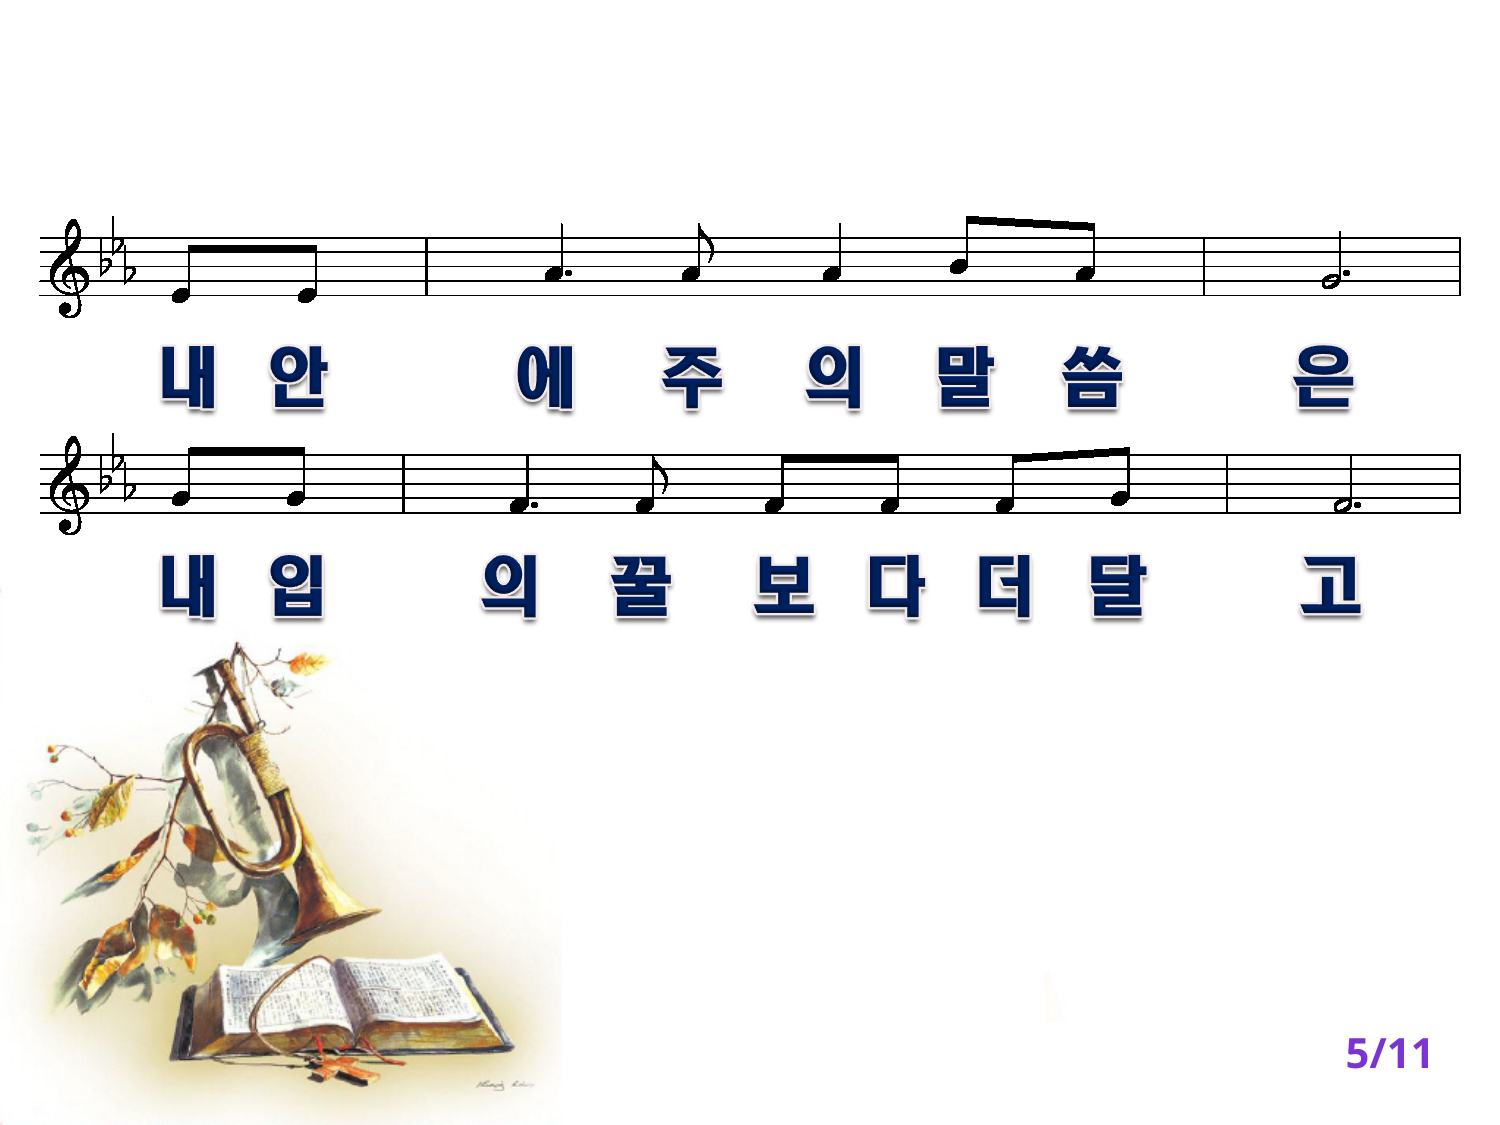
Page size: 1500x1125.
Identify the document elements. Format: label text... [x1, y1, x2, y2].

text_box 5/11 [1330, 1019, 1450, 1085]
picture [0, 0, 1500, 1125]
